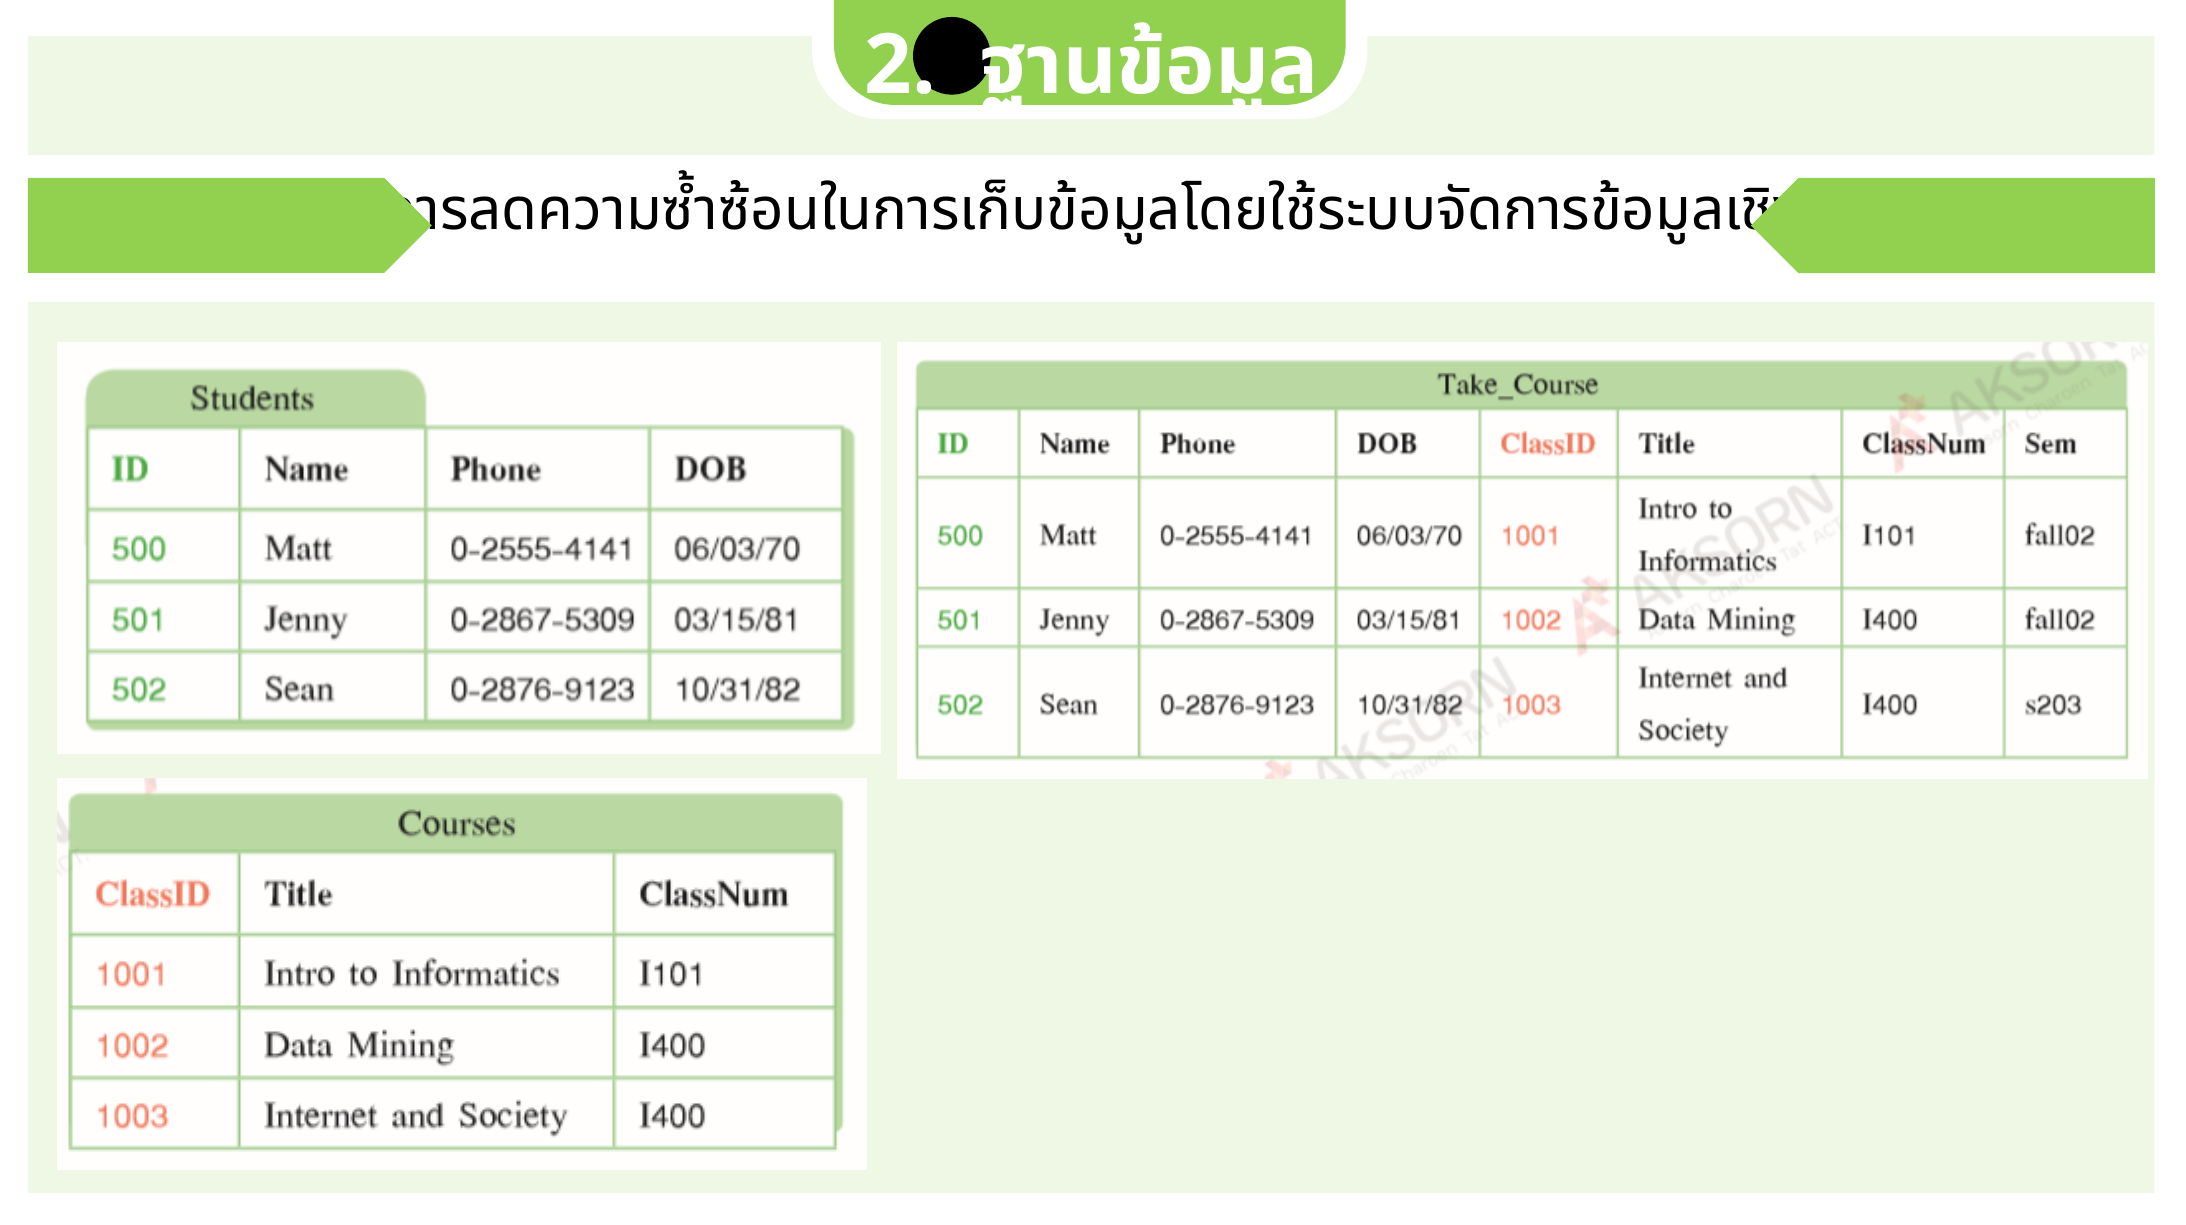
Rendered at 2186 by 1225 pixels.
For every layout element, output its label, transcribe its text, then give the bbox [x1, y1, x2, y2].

text_box [25, 175, 434, 276]
text_box [858, 118, 1321, 122]
picture [897, 342, 2148, 779]
text_box [1748, 175, 2158, 276]
text_box [26, 34, 2156, 153]
text_box [0, 153, 2186, 304]
text_box 2. ฐานข้อมูล [577, 3, 1607, 118]
text_box ตัวอย่าง การลดความซ้ำซ้อนในการเก็บข้อมูลโดยใช้ระบบจัดการข้อมูลเชิงสัมพันธ์ [163, 163, 1997, 249]
text_box [26, 304, 2156, 1195]
picture [56, 342, 881, 754]
picture [56, 778, 867, 1171]
